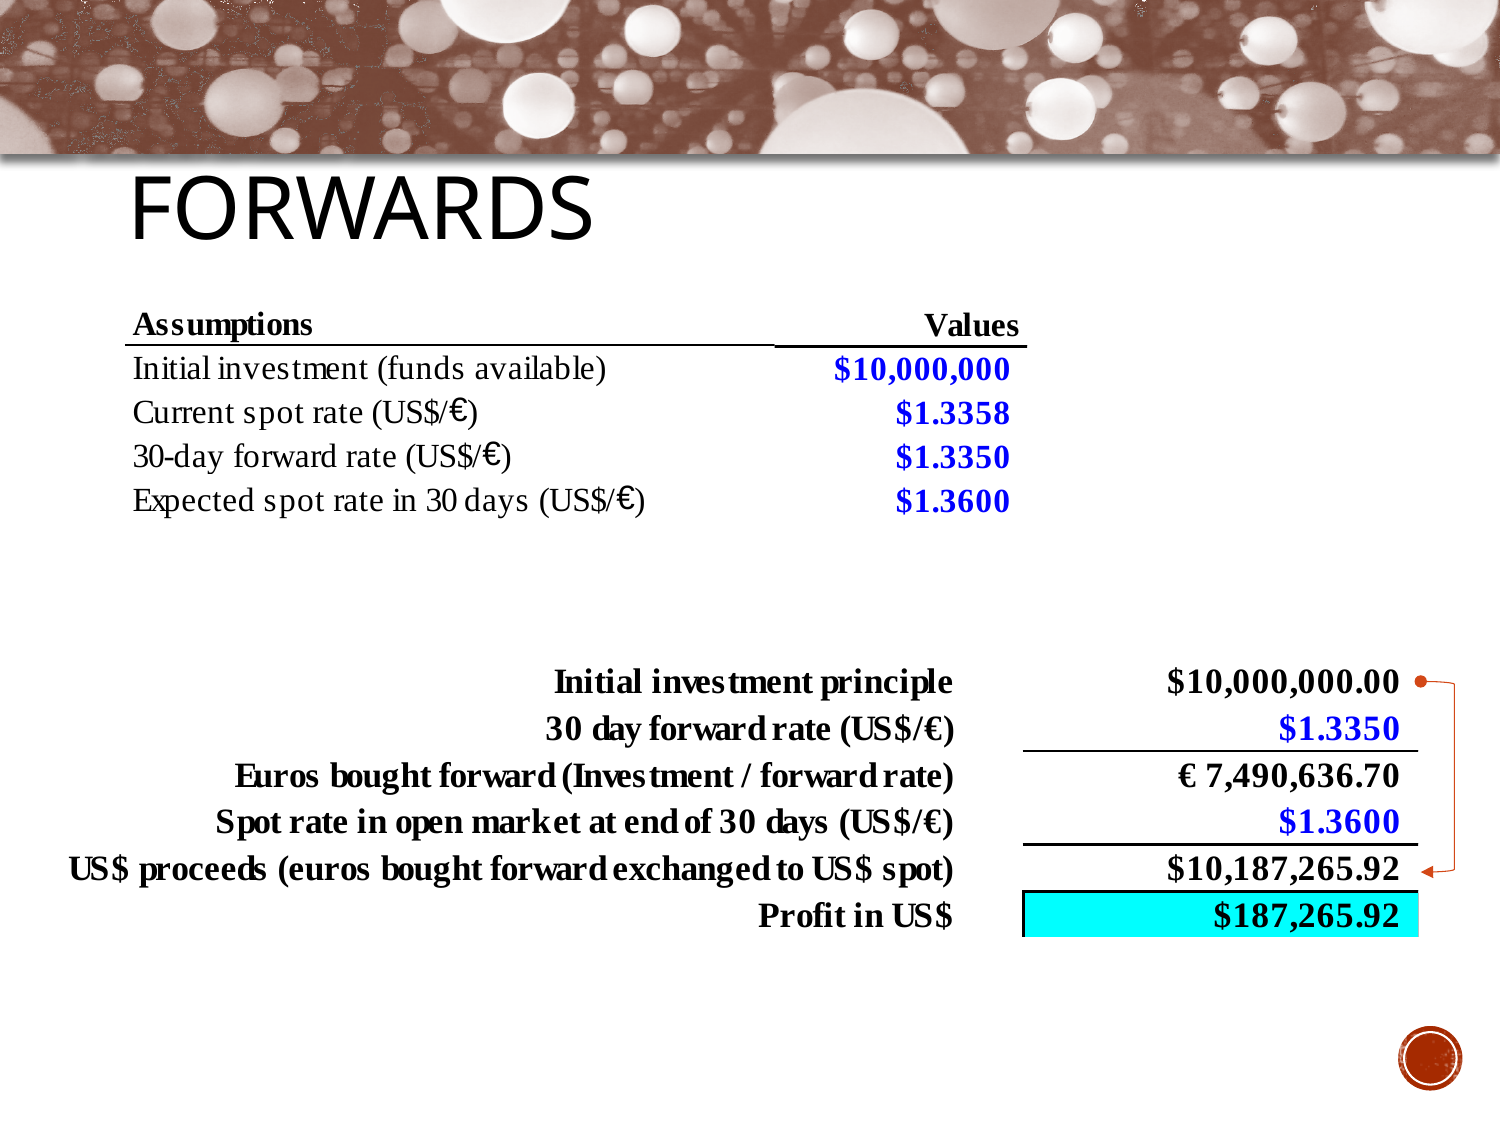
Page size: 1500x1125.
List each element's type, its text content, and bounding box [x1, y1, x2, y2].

title ForwardS [112, 79, 1388, 344]
text_box [1422, 675, 1455, 879]
picture [49, 660, 1419, 939]
picture [125, 302, 1028, 522]
